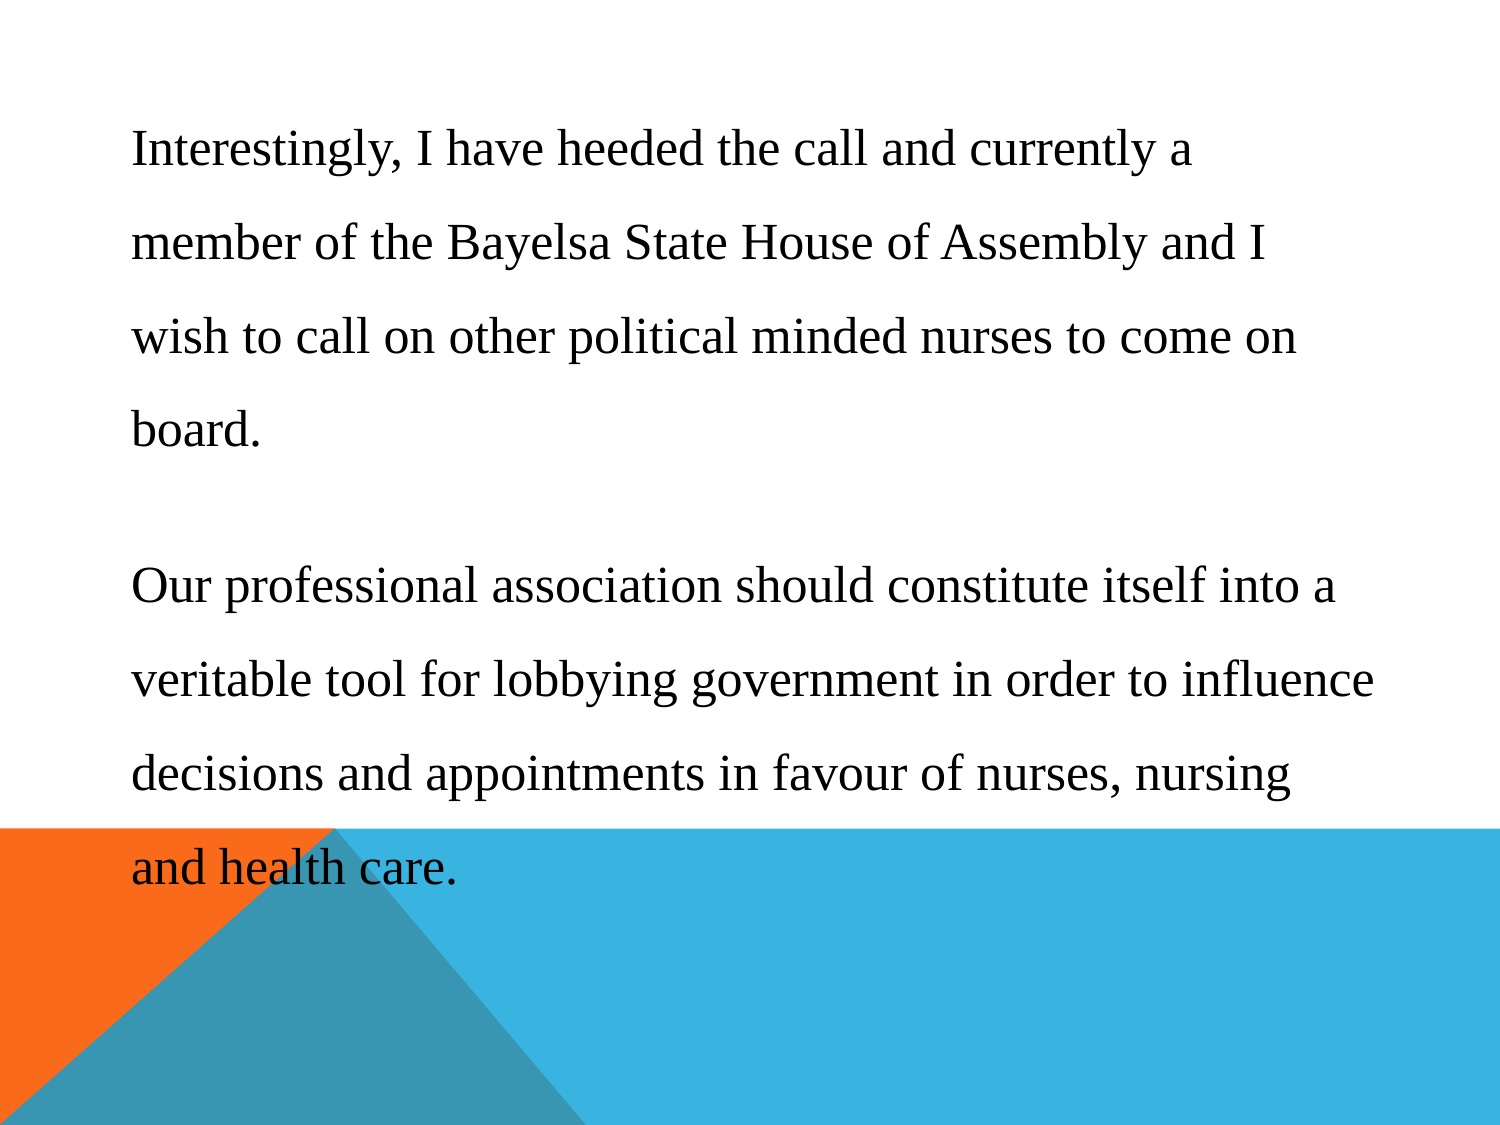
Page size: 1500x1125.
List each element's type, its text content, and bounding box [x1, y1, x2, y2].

text_box Interestingly, I have heeded the call and currently a member of the Bayelsa State House of Assembly and I wish to call on other political minded nurses to come on board. Our professional association should constitute itself into a veritable tool for lobbying government in order to influence decisions and appointments in favour of nurses, nursing and health care. [116, 74, 1392, 902]
